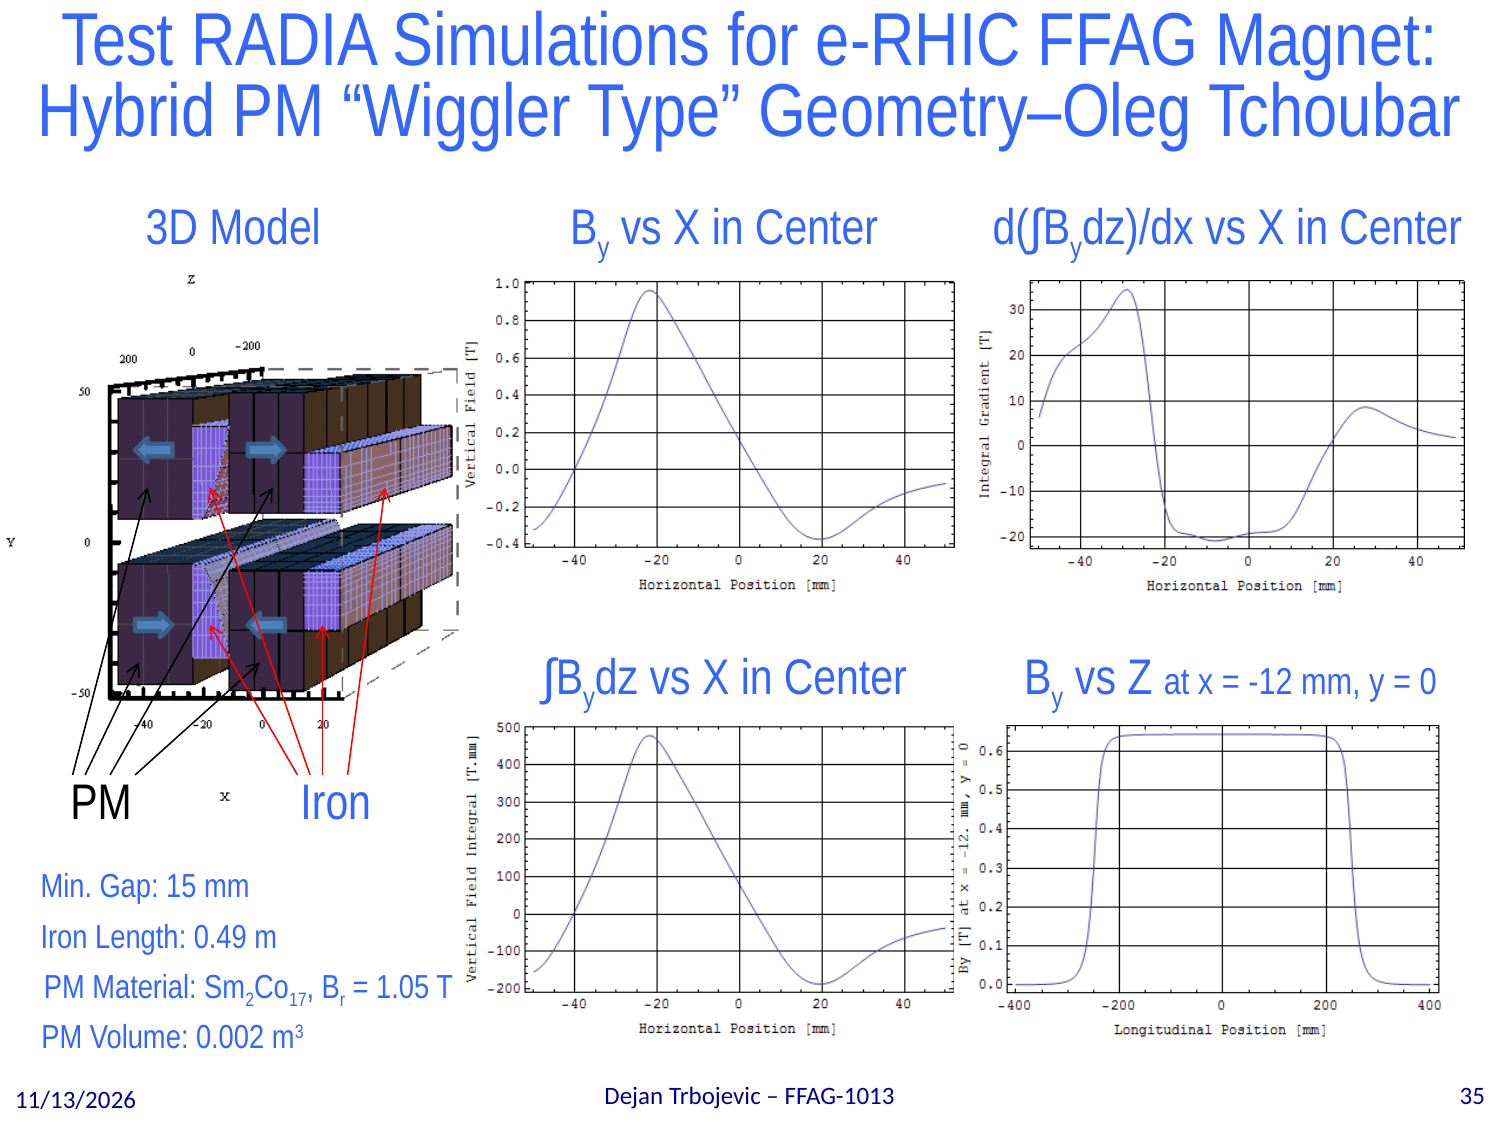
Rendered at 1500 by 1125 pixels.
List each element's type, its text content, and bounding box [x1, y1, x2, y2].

picture [976, 280, 1465, 595]
text_box PM Material: Sm2Co17, Br = 1.05 T [29, 957, 457, 1018]
picture [462, 718, 1443, 1039]
text_box Test RADIA Simulations for e-RHIC FFAG Magnet: Hybrid PM “Wiggler Type” Geometry–Oleg Tchoubar [0, 0, 1500, 159]
slide_number 35 [1149, 1065, 1500, 1125]
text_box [0, 262, 477, 839]
footer Dejan Trbojevic – FFAG-1013 [512, 1065, 988, 1125]
text_box ∫Bydz vs X in Center [527, 637, 923, 716]
text_box By vs Z at x = -12 mm, y = 0 [1009, 637, 1461, 721]
text_box 3D Model [130, 187, 336, 260]
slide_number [0, 1068, 350, 1125]
text_box PM Volume: 0.002 m3 [26, 1007, 319, 1063]
picture [462, 274, 955, 594]
text_box By vs X in Center [555, 187, 894, 271]
text_box Min. Gap: 15 mm [25, 856, 265, 907]
text_box Iron Length: 0.49 m [25, 907, 293, 963]
text_box d(∫Bydz)/dx vs X in Center [977, 187, 1478, 271]
